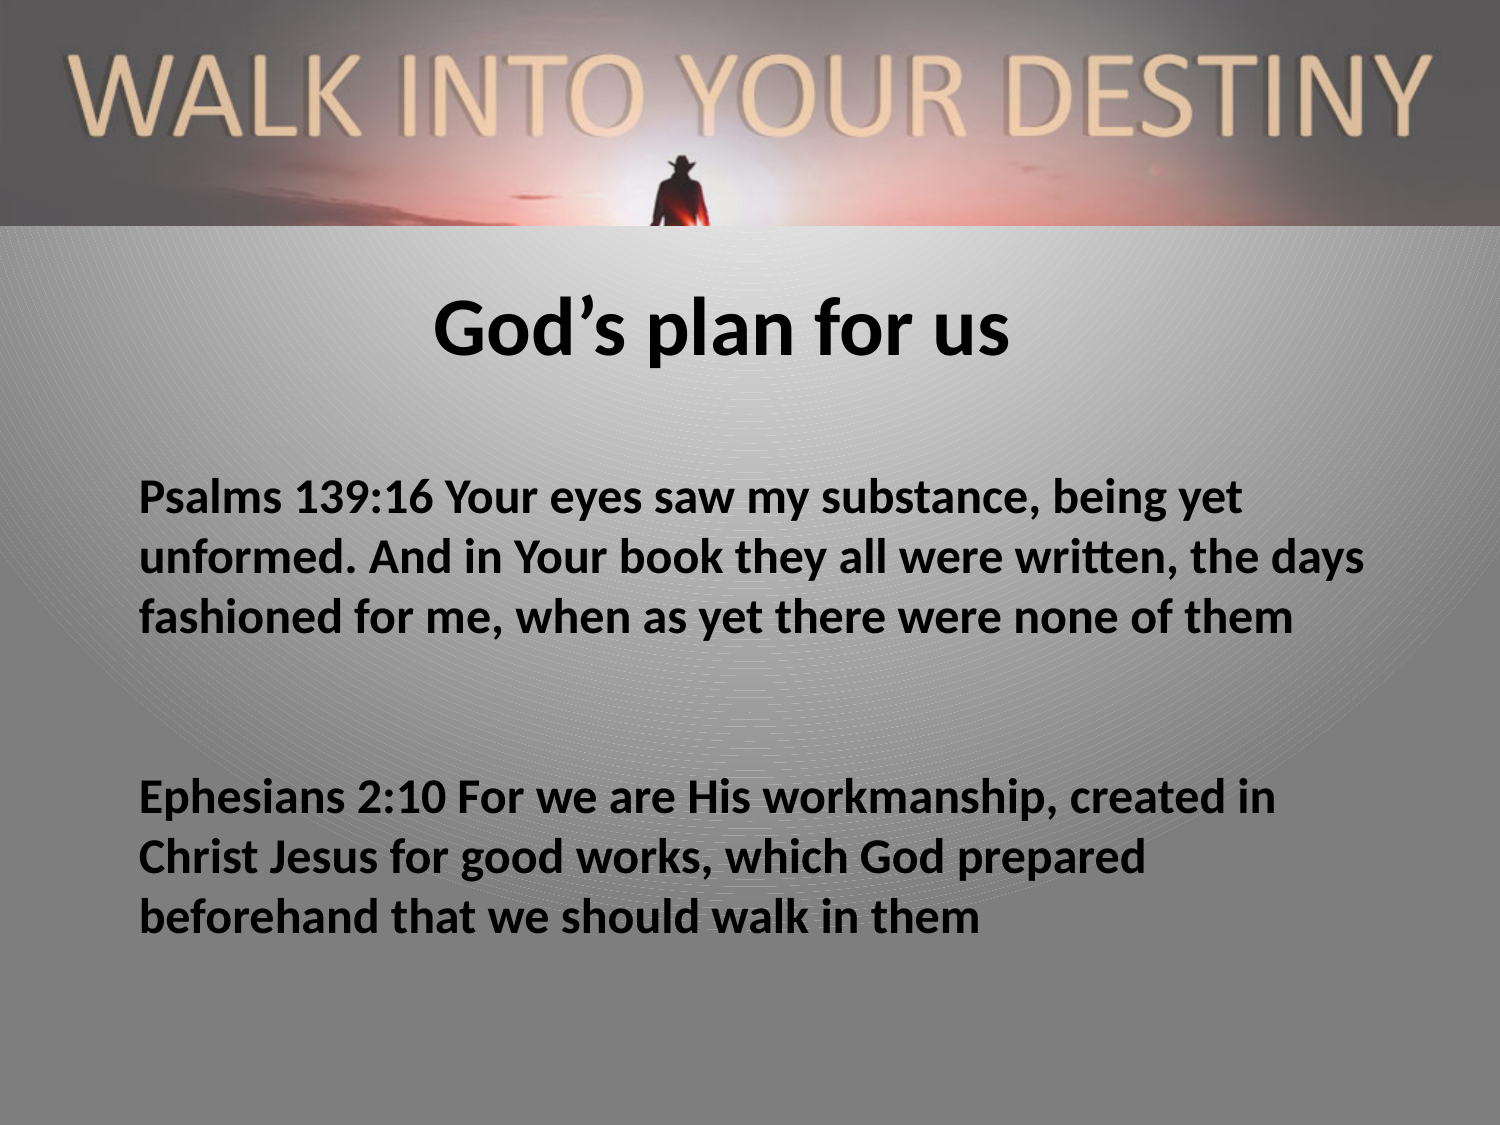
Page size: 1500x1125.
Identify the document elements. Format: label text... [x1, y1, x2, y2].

text_box God’s plan for us [419, 264, 1270, 425]
text_box Psalms 139:16 Your eyes saw my substance, being yet unformed. And in Your book they all were written, the days fashioned for me, when as yet there were none of them Ephesians 2:10 For we are His workmanship, created in Christ Jesus for good works, which God prepared beforehand that we should walk in them [123, 456, 1400, 1056]
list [0, 0, 1500, 226]
